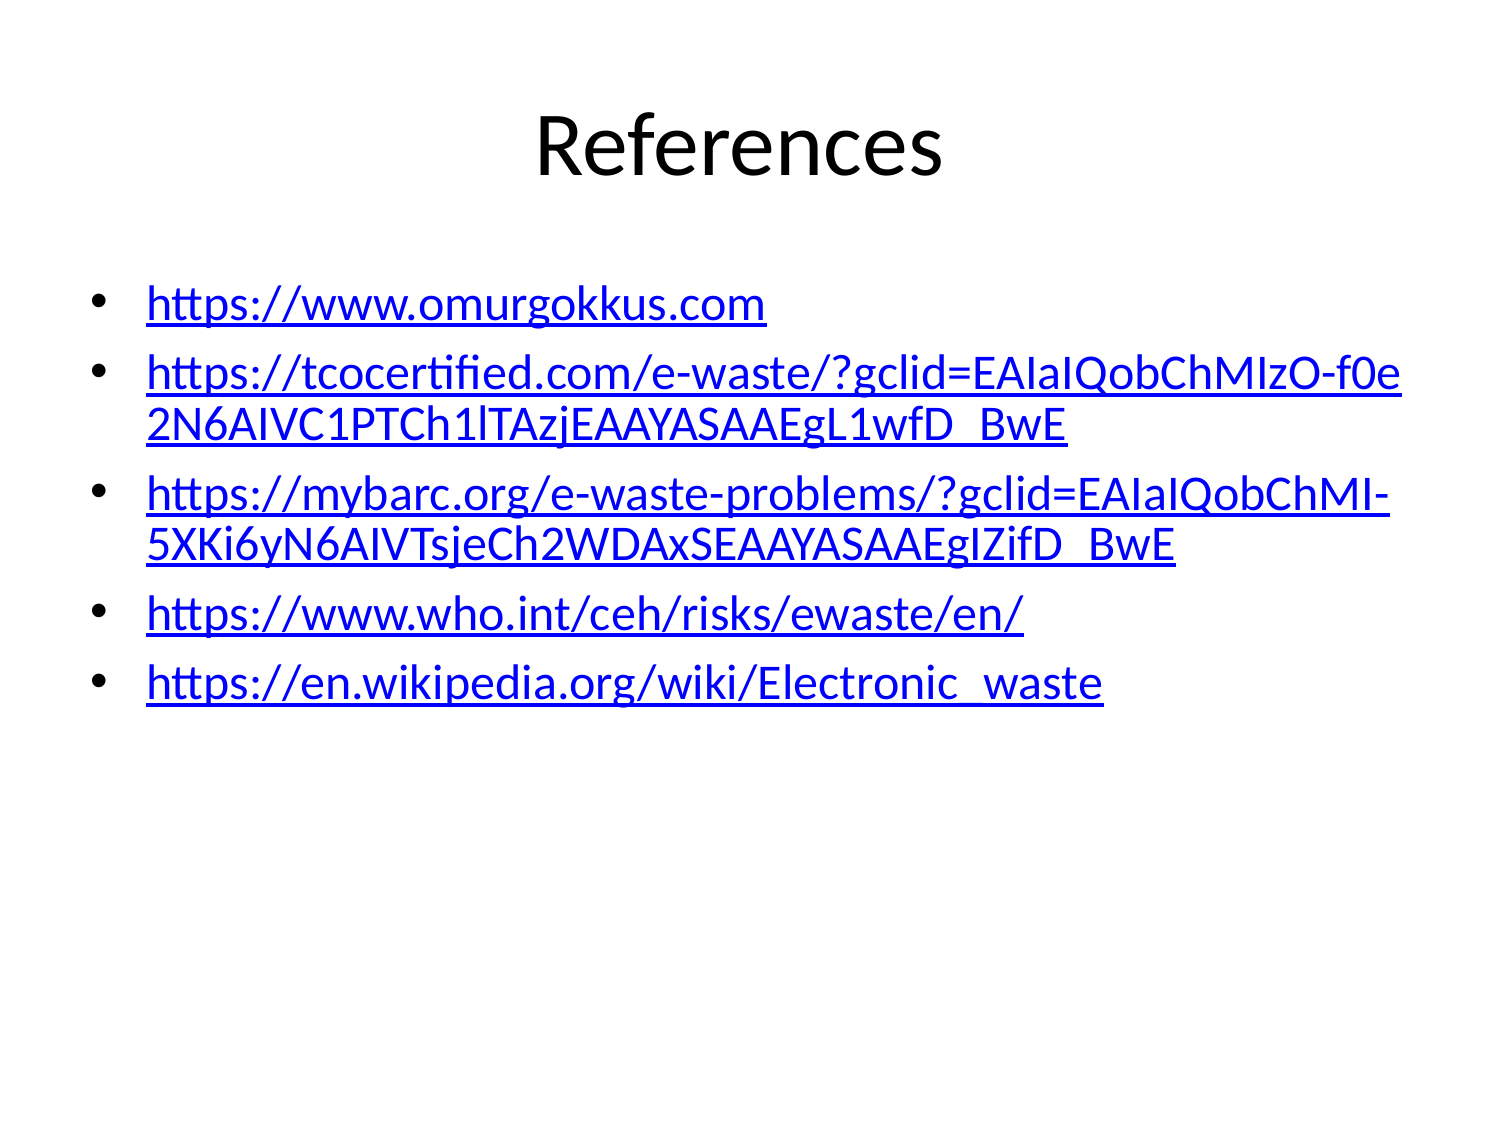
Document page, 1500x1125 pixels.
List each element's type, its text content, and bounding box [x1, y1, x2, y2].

title References [75, 45, 1425, 233]
list https://www.omurgokkus.com https://tcocertified.com/e-waste/?gclid=EAIaIQobChMIzO-f0e2N6AIVC1PTCh1lTAzjEAAYASAAEgL1wfD_BwE https://mybarc.org/e-waste-problems/?gclid=EAIaIQobChMI-5XKi6yN6AIVTsjeCh2WDAxSEAAYASAAEgIZifD_BwE https://www.who.int/ceh/risks/ewaste/en/ https://en.wikipedia.org/wiki/Electronic_waste [75, 262, 1425, 1005]
